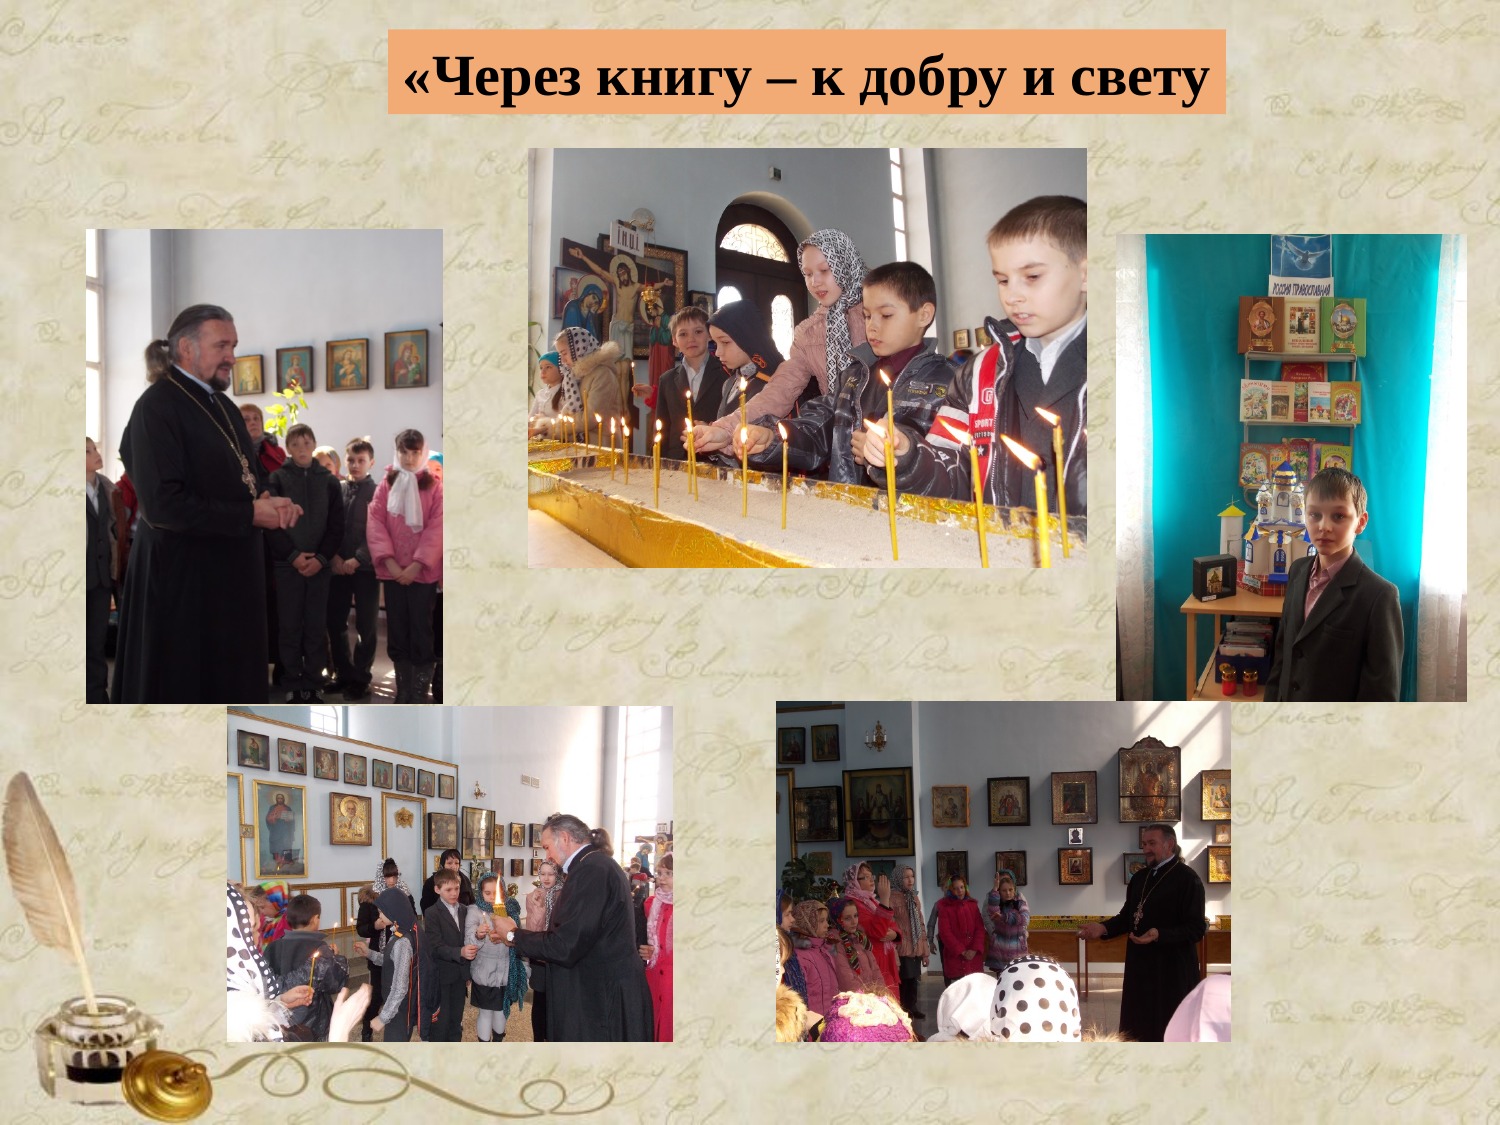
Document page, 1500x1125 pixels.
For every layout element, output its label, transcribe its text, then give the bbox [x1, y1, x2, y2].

text_box «Через книгу – к добру и свету [388, 29, 1226, 115]
picture [0, 0, 1500, 1125]
